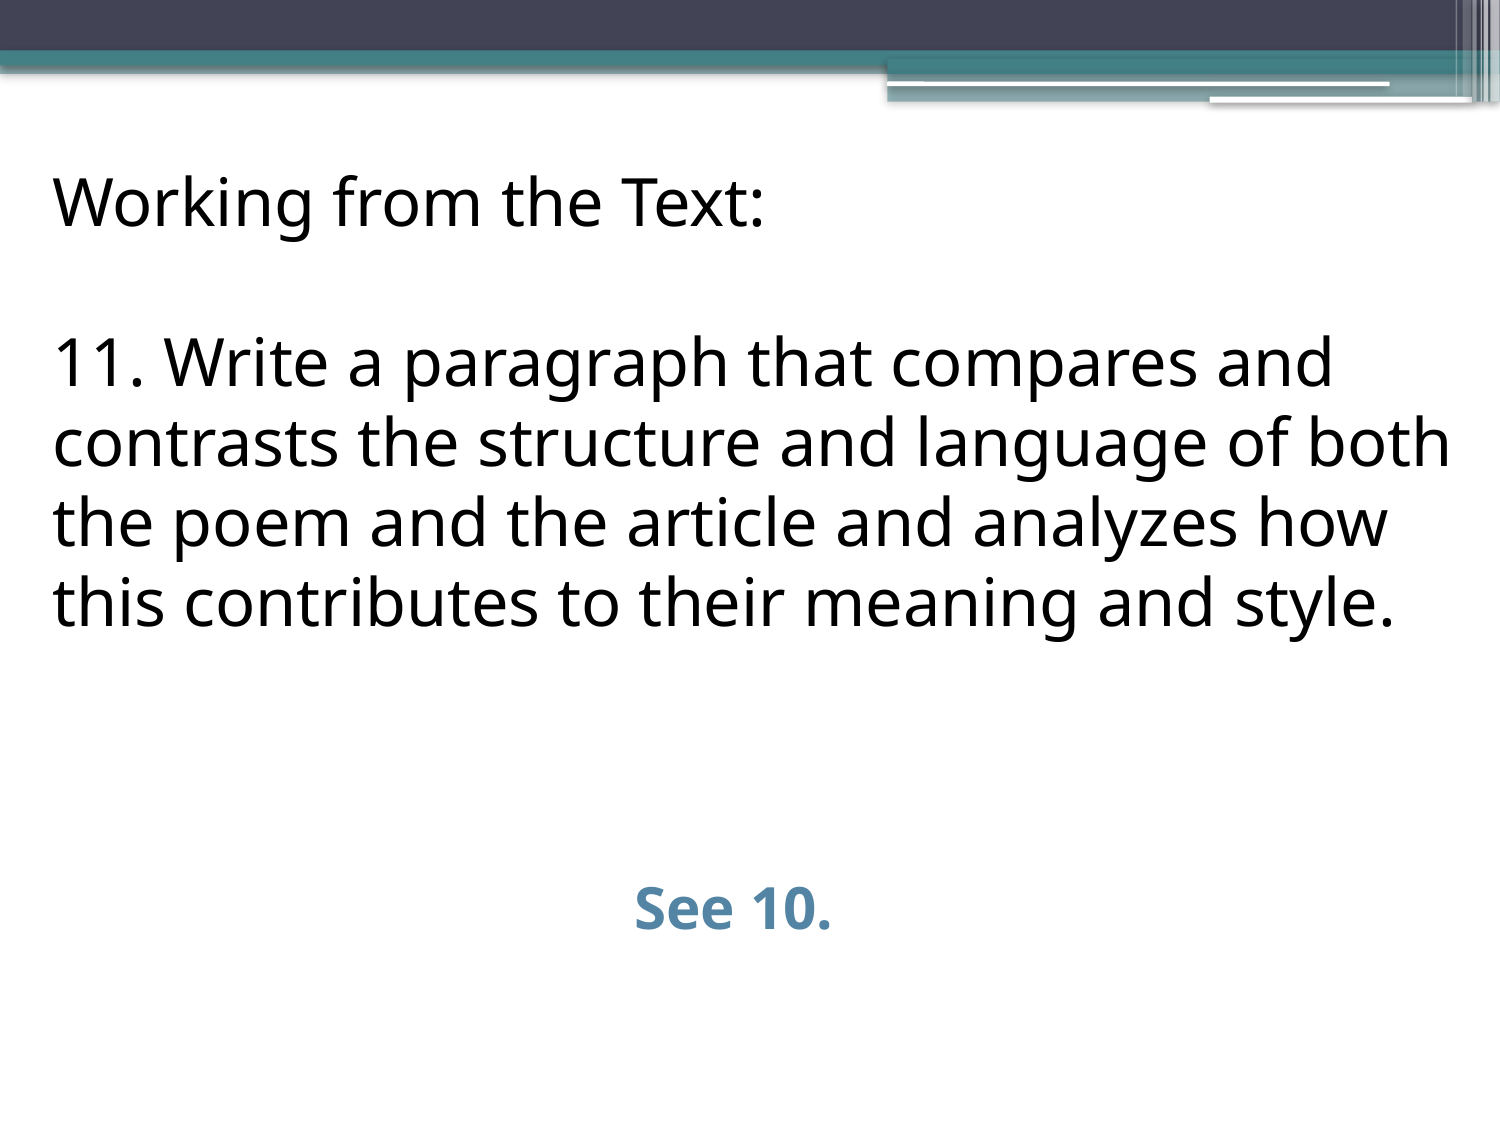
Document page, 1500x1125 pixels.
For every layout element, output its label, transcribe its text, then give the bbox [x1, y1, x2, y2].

list See 10. [50, 737, 1400, 1075]
title Working from the Text: 11. Write a paragraph that compares and contrasts the structure and language of both the poem and the article and analyzes how this contributes to their meaning and style. [37, 137, 1488, 663]
